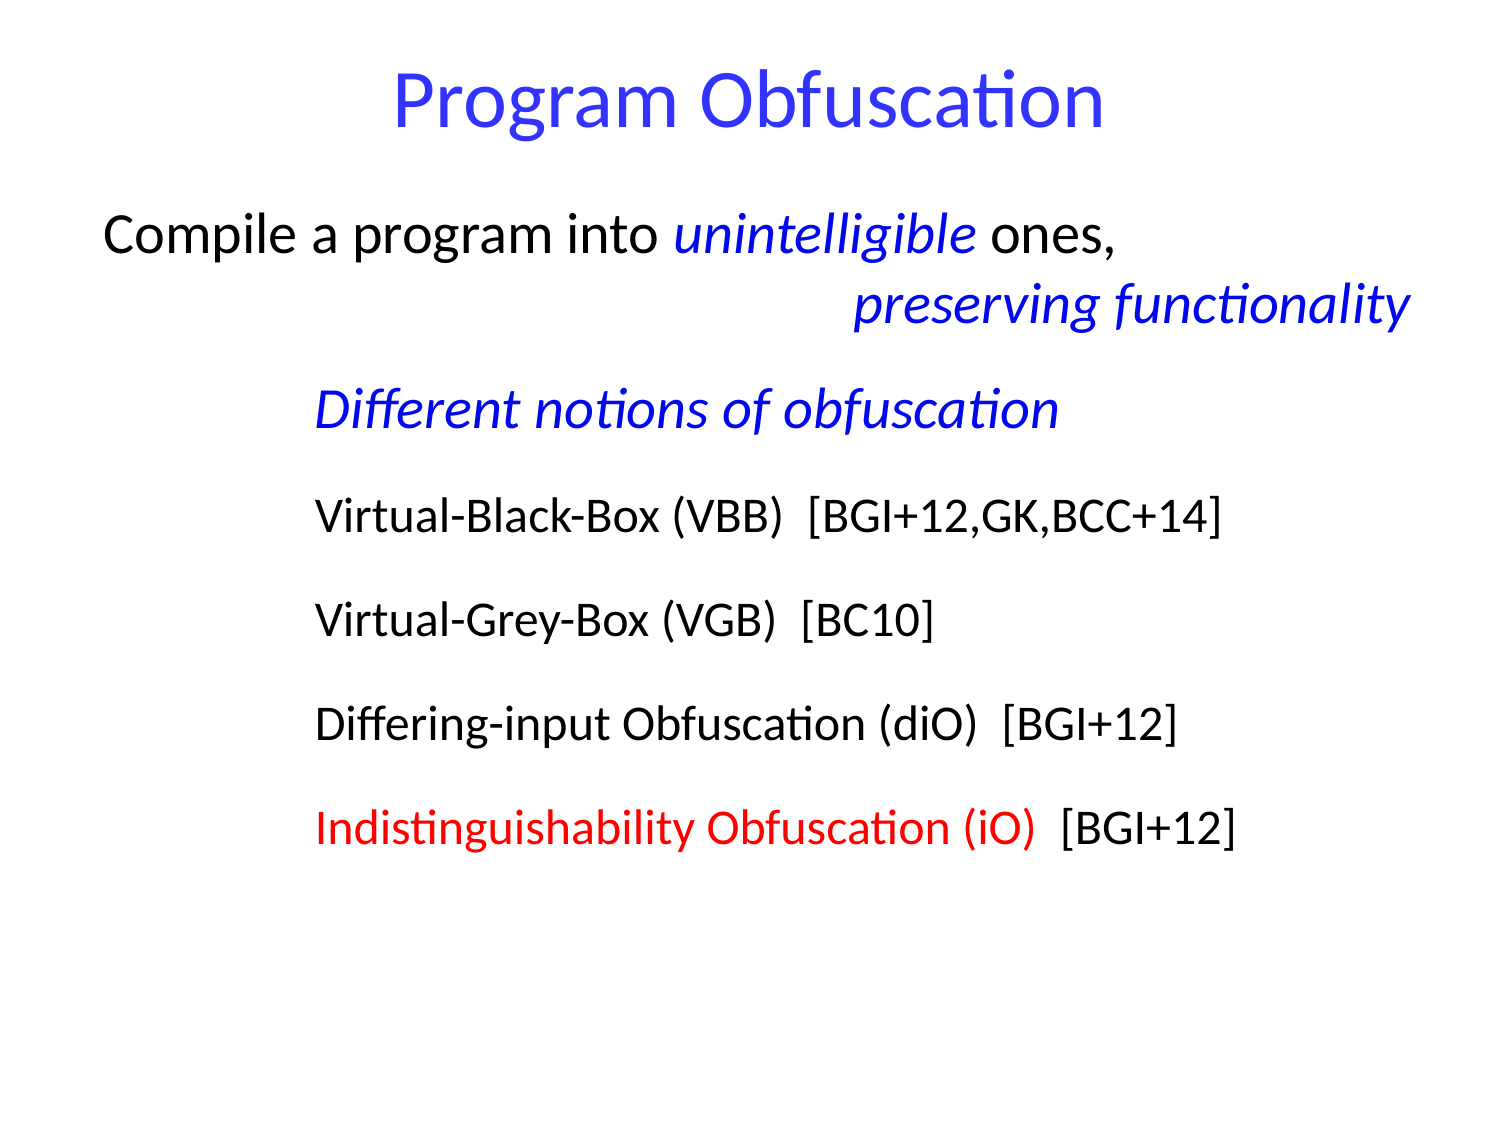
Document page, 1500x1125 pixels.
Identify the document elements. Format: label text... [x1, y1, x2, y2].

text_box Virtual-Grey-Box (VGB) [BC10] [300, 578, 1500, 654]
text_box Different notions of obfuscation [300, 362, 1500, 448]
text_box Indistinguishability Obfuscation (iO) [BGI+12] [300, 786, 1500, 922]
text_box Compile a program into unintelligible ones, preserving functionality [88, 187, 1427, 343]
text_box Differing-input Obfuscation (diO) [BGI+12] [300, 682, 1500, 758]
text_box Virtual-Black-Box (VBB) [BGI+12,GK,BCC+14] [300, 474, 1500, 550]
title Program Obfuscation [75, 0, 1425, 188]
